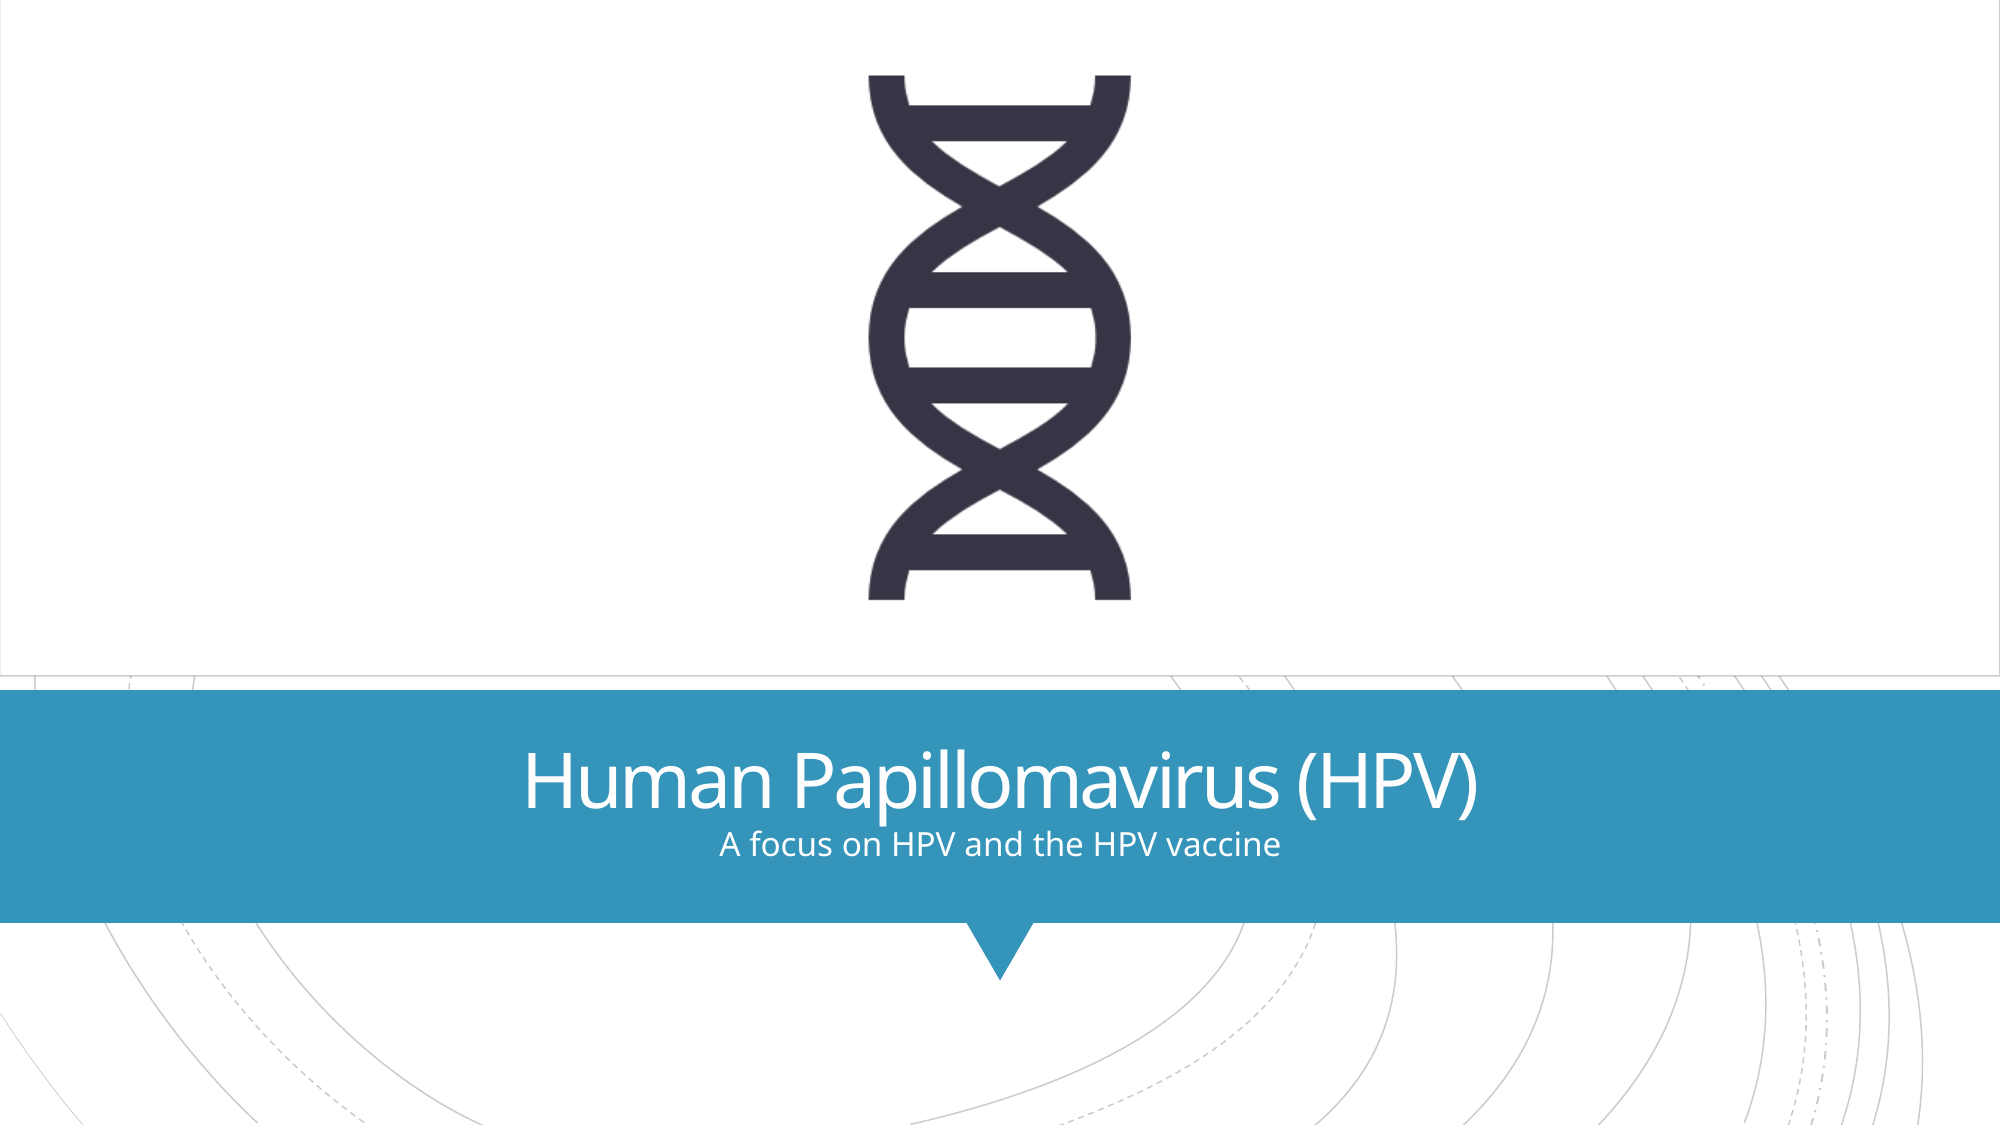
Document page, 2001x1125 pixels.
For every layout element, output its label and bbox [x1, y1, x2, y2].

text_box [0, 981, 2000, 1125]
text_box [0, 0, 2000, 689]
picture [714, 52, 1286, 624]
text_box [0, 689, 2000, 981]
